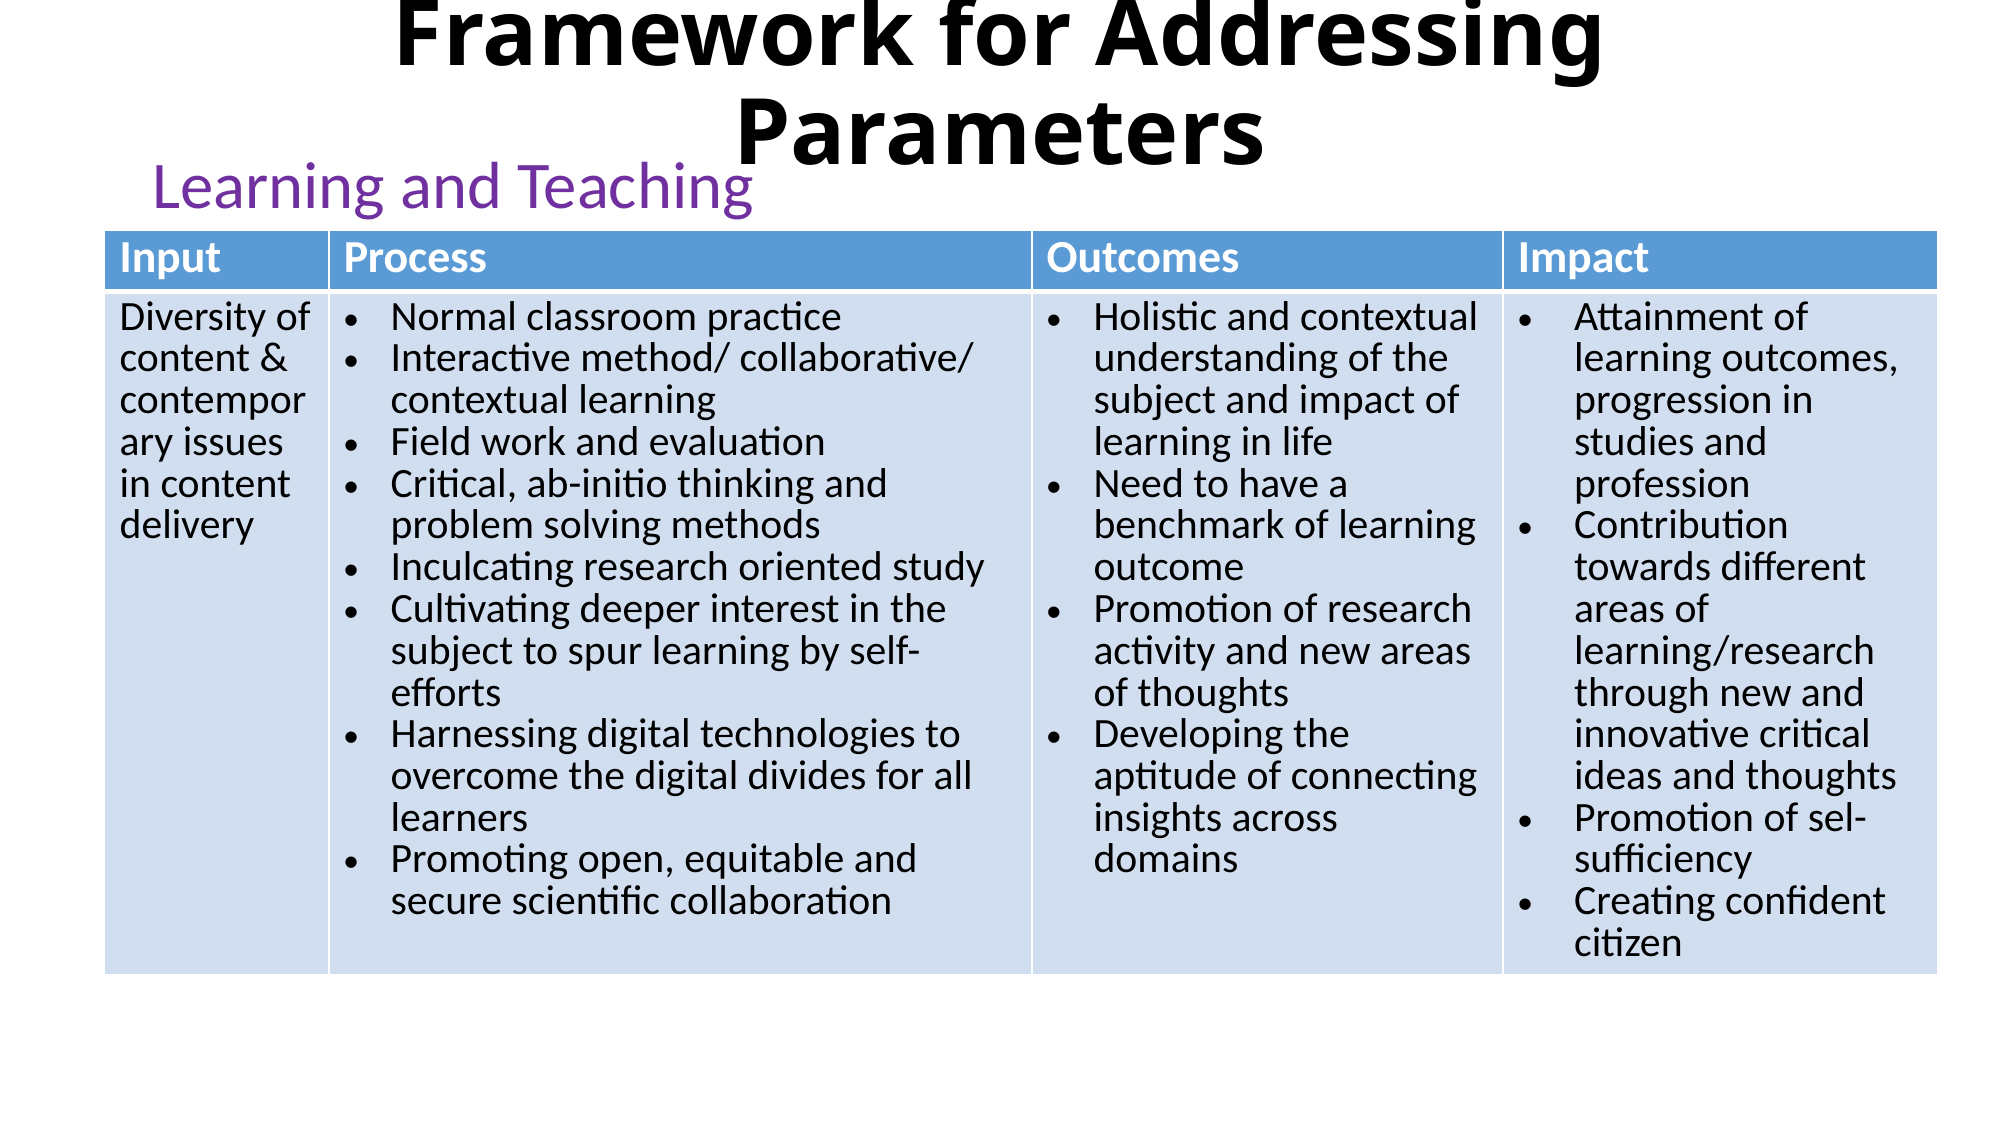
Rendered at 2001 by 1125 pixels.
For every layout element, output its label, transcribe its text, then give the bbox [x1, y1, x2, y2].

table_header Process [330, 231, 1031, 289]
text_box Learning and Teaching [137, 134, 816, 230]
table_cell Diversity of content & contemporary issues in content delivery [105, 294, 328, 974]
table_cell Holistic and contextual understanding of the subject and impact of learning in life Need to have a benchmark of learning outcome Promotion of research activity and new areas of thoughts Developing the aptitude of connecting insights across domains [1033, 294, 1502, 974]
title Framework for Addressing Parameters [137, 25, 1863, 146]
table_header Outcomes [1033, 231, 1502, 289]
table_header Input [105, 231, 328, 289]
table_cell Normal classroom practice Interactive method/ collaborative/ contextual learning Field work and evaluation Critical, ab-initio thinking and problem solving methods Inculcating research oriented study Cultivating deeper interest in the subject to spur learning by self-efforts Harnessing digital technologies to overcome the digital divides for all learners Promoting open, equitable and secure scientific collaboration [330, 294, 1031, 974]
table_cell Attainment of learning outcomes, progression in studies and profession Contribution towards different areas of learning/research through new and innovative critical ideas and thoughts Promotion of sel-sufficiency Creating confident citizen [1504, 294, 1937, 974]
table_header Impact [1504, 231, 1937, 289]
